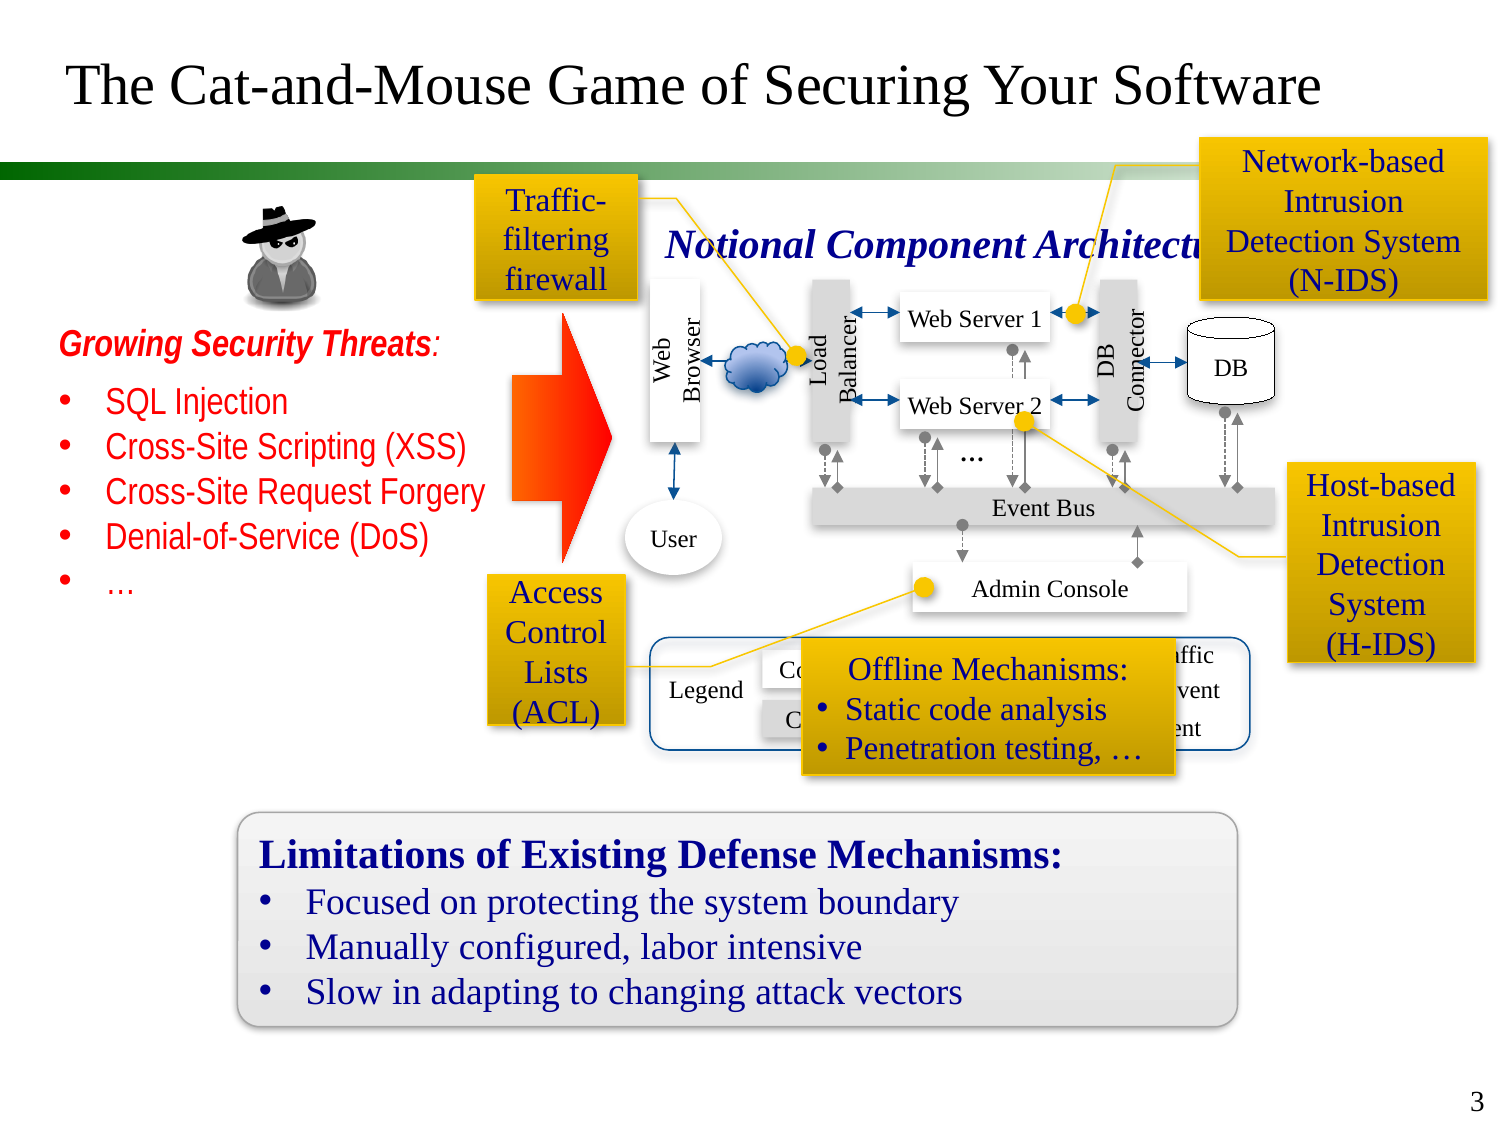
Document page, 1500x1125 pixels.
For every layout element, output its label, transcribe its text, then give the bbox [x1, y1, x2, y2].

text_box Offline Mechanisms: Static code analysis Penetration testing, … [801, 759, 1176, 776]
slide_number 3 [1373, 1049, 1500, 1125]
text_box Access Control Lists (ACL) [487, 574, 619, 726]
title The Cat-and-Mouse Game of Securing Your Software [49, 0, 1463, 163]
text_box Host-based Intrusion Detection System (H-IDS) [1287, 462, 1476, 663]
text_box Notional Component Architecture [693, 209, 1102, 275]
text_box Network-based Intrusion Detection System (N-IDS) [1084, 137, 1488, 301]
text_box Notional Component Architecture [1097, 209, 1196, 275]
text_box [624, 279, 1276, 751]
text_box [43, 199, 613, 613]
text_box Limitations of Existing Defense Mechanisms: Focused on protecting the system boundary Manually configured, labor intensive Slow in adapting to changing attack vectors [236, 811, 1239, 1028]
text_box Traffic-filtering firewall [474, 174, 738, 301]
text_box Notional Component Architecture [650, 209, 729, 275]
